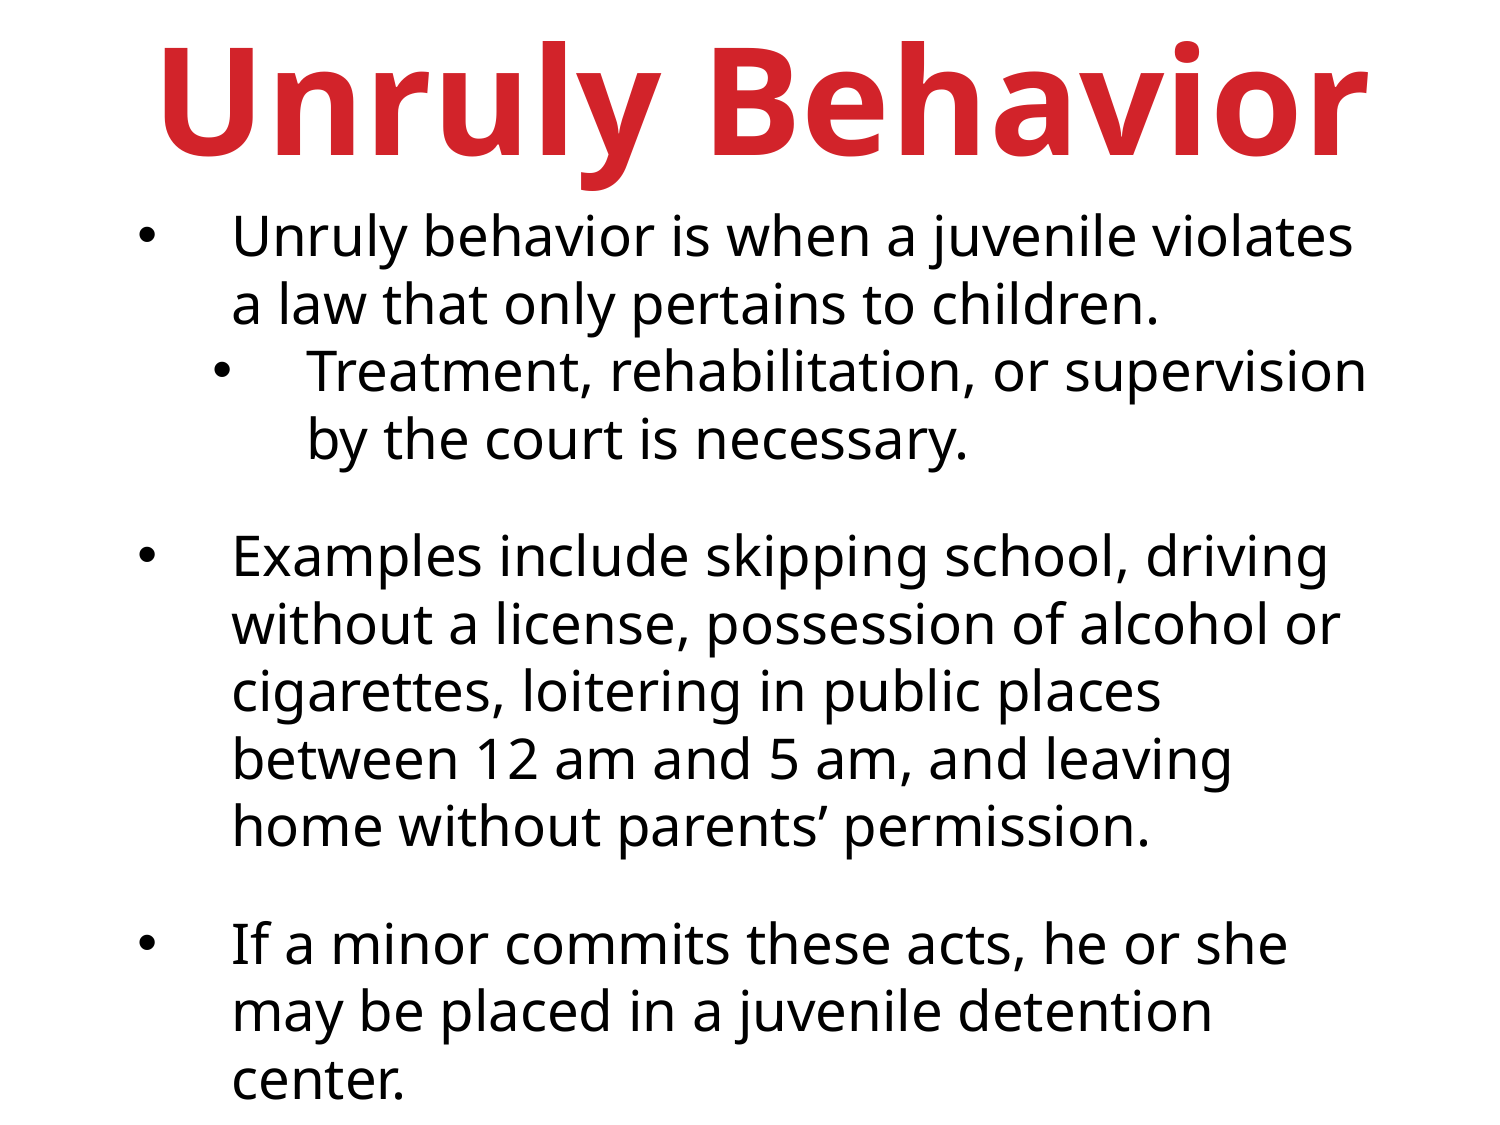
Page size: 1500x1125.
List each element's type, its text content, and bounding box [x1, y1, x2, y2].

text_box Unruly Behavior [141, 0, 1384, 192]
text_box Unruly behavior is when a juvenile violates a law that only pertains to children. Treatment, rehabilitation, or supervision by the court is necessary. Examples include skipping school, driving without a license, possession of alcohol or cigarettes, loitering in public places between 12 am and 5 am, and leaving home without parents’ permission. If a minor commits these acts, he or she may be placed in a juvenile detention center. [122, 193, 1402, 1125]
